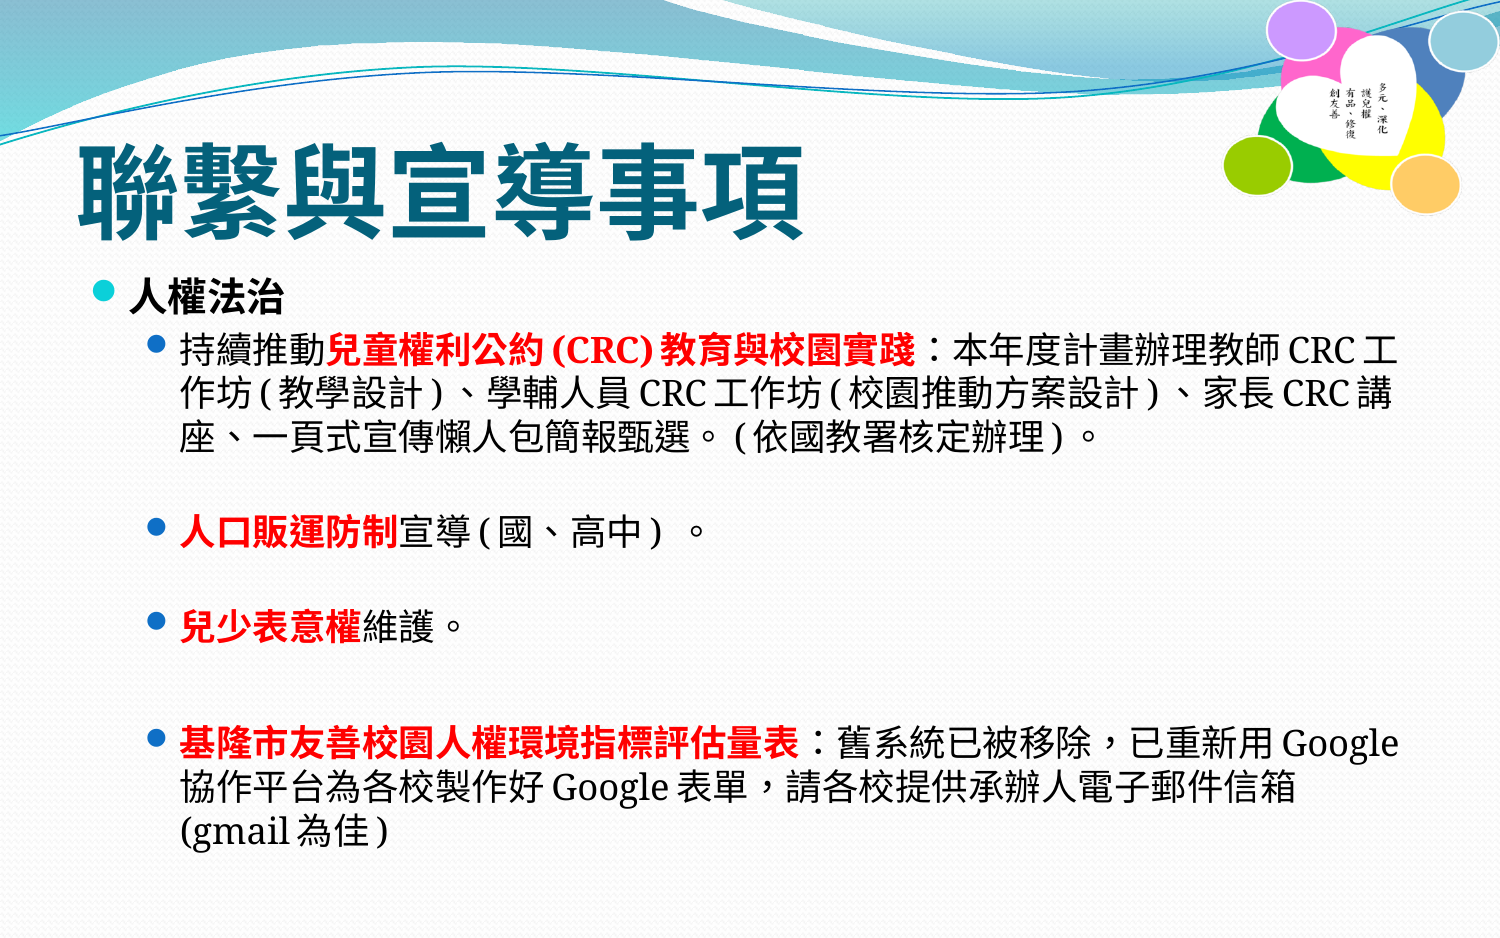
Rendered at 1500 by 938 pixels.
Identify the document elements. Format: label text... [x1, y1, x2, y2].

picture [1221, 0, 1500, 216]
list 人權法治 持續推動兒童權利公約(CRC)教育與校園實踐：本年度計畫辦理教師CRC工作坊(教學設計)、學輔人員CRC工作坊(校園推動方案設計)、家長CRC講座、一頁式宣傳懶人包簡報甄選。(依國教署核定辦理)。 人口販運防制宣導(國、高中) 。 兒少表意權維護。 基隆市友善校園人權環境指標評估量表：舊系統已被移除，已重新用Google協作平台為各校製作好Google表單，請各校提供承辦人電子郵件信箱(gmail為佳) [75, 264, 1425, 865]
title 聯繫與宣導事項 [75, 96, 1425, 253]
